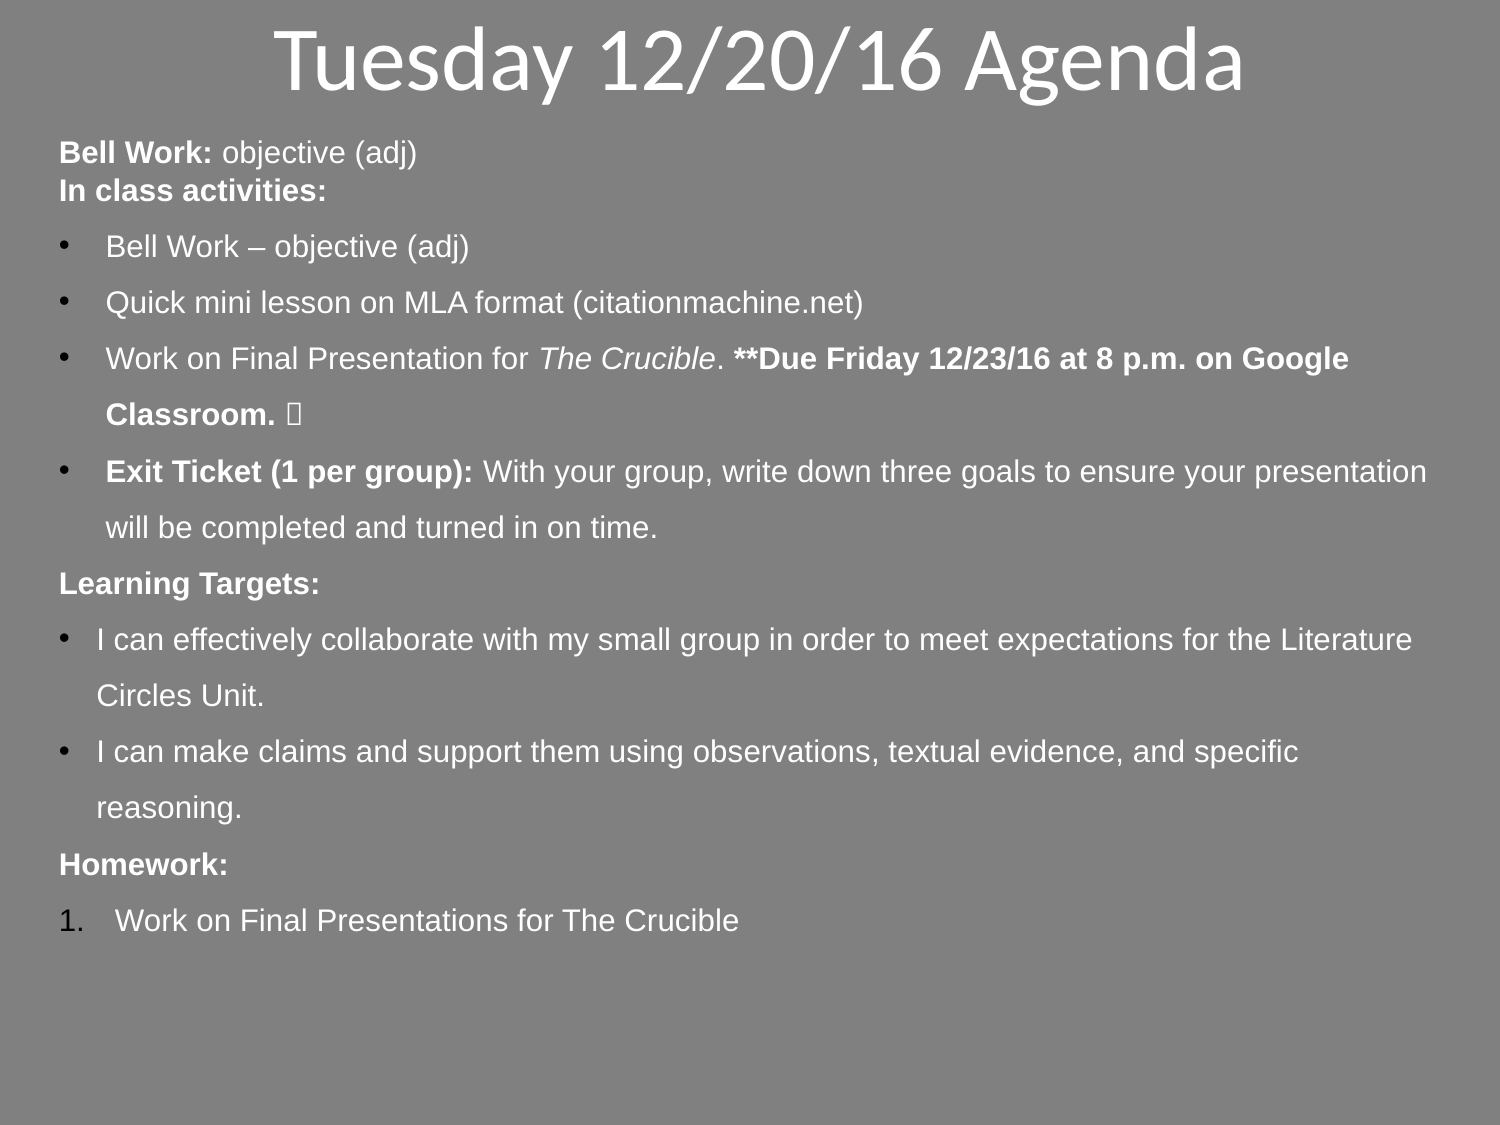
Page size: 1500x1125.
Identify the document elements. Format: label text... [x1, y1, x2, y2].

list Bell Work: objective (adj) In class activities: Bell Work – objective (adj) Quick mini lesson on MLA format (citationmachine.net) Work on Final Presentation for The Crucible. **Due Friday 12/23/16 at 8 p.m. on Google Classroom.  Exit Ticket (1 per group): With your group, write down three goals to ensure your presentation will be completed and turned in on time. Learning Targets: I can effectively collaborate with my small group in order to meet expectations for the Literature Circles Unit. I can make claims and support them using observations, textual evidence, and specific reasoning. Homework: Work on Final Presentations for The Crucible [43, 125, 1457, 1000]
title Tuesday 12/20/16 Agenda [112, 8, 1388, 100]
